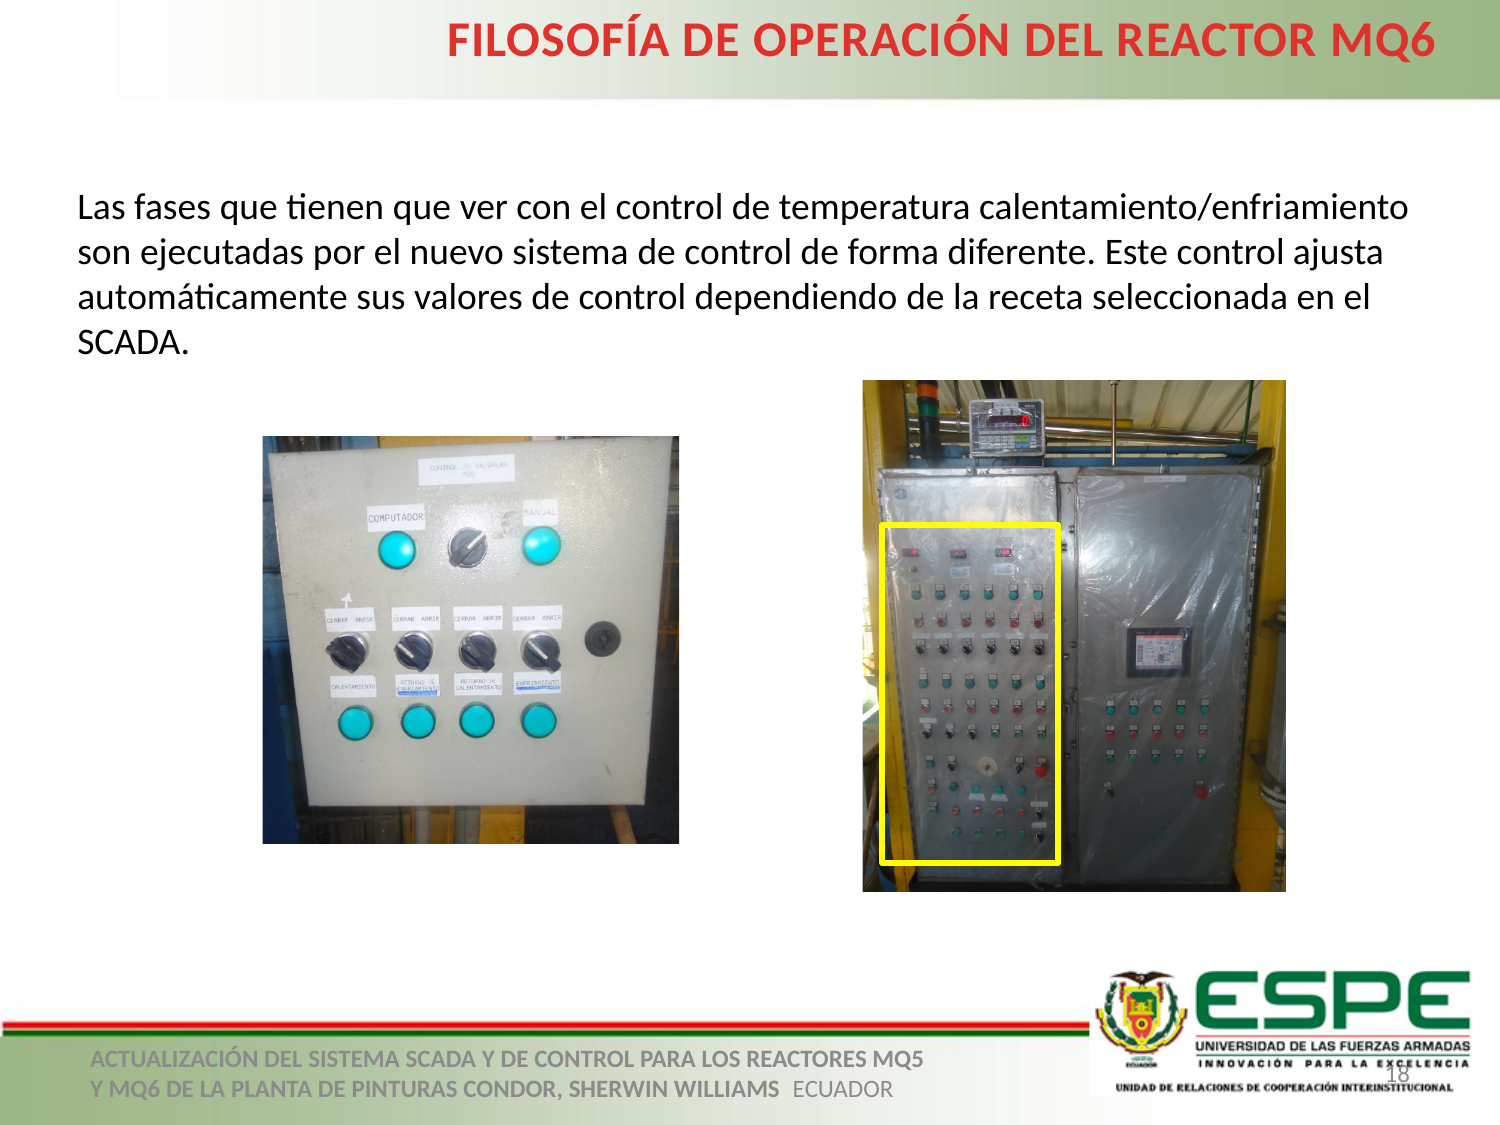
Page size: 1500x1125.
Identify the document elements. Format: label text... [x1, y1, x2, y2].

picture [0, 76, 1500, 1125]
slide_number ACTUALIZACIÓN DEL SISTEMA SCADA Y DE CONTROL PARA LOS REACTORES MQ5 Y MQ6 DE LA PLANTA DE PINTURAS CONDOR, SHERWIN WILLIAMS ECUADOR [75, 1042, 950, 1103]
text_box [0, 0, 1500, 74]
slide_number 18 [1074, 1042, 1425, 1103]
text_box Las fases que tienen que ver con el control de temperatura calentamiento/enfriamiento son ejecutadas por el nuevo sistema de control de forma diferente. Este control ajusta automáticamente sus valores de control dependiendo de la receta seleccionada en el SCADA. [62, 174, 1450, 370]
